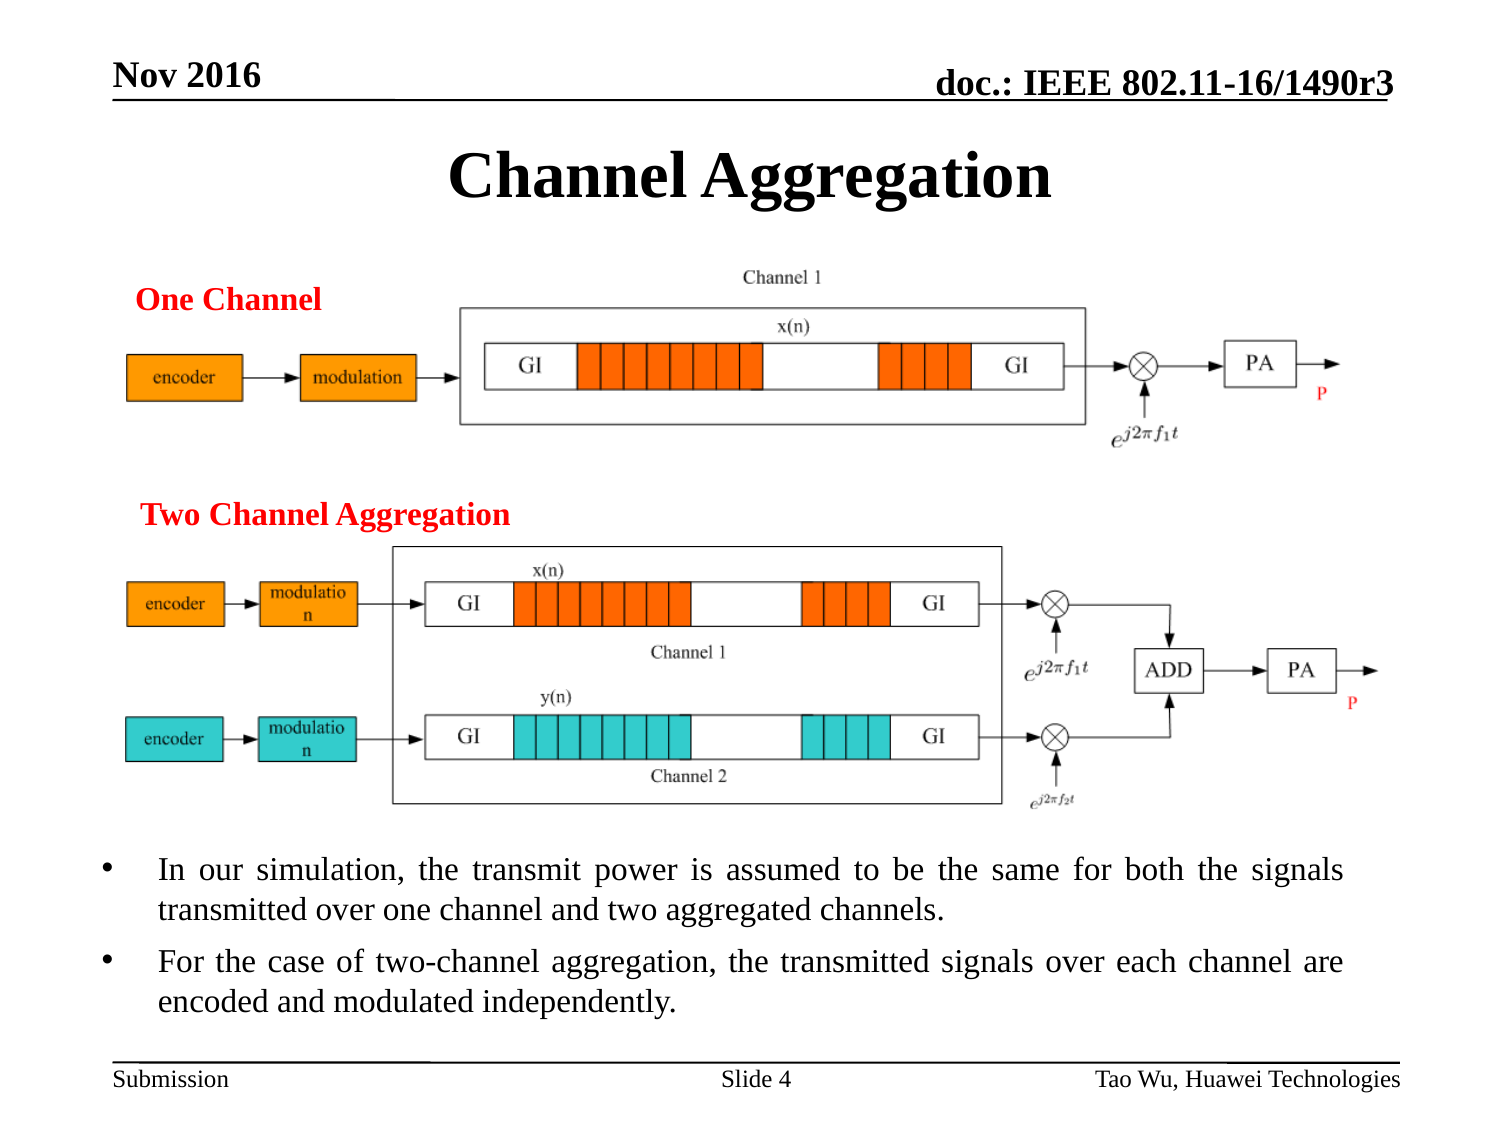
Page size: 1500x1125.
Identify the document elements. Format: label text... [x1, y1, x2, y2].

footer Tao Wu, Huawei Technologies [878, 1061, 1402, 1093]
text_box Two Channel Aggregation [125, 484, 527, 539]
picture [124, 546, 1379, 815]
list In our simulation, the transmit power is assumed to be the same for both the signals transmitted over one channel and two aggregated channels. For the case of two-channel aggregation, the transmitted signals over each channel are encoded and modulated independently. [86, 839, 1362, 940]
title Channel Aggregation [112, 112, 1388, 229]
slide_number Slide 4 [712, 1061, 800, 1123]
picture [126, 263, 1341, 455]
